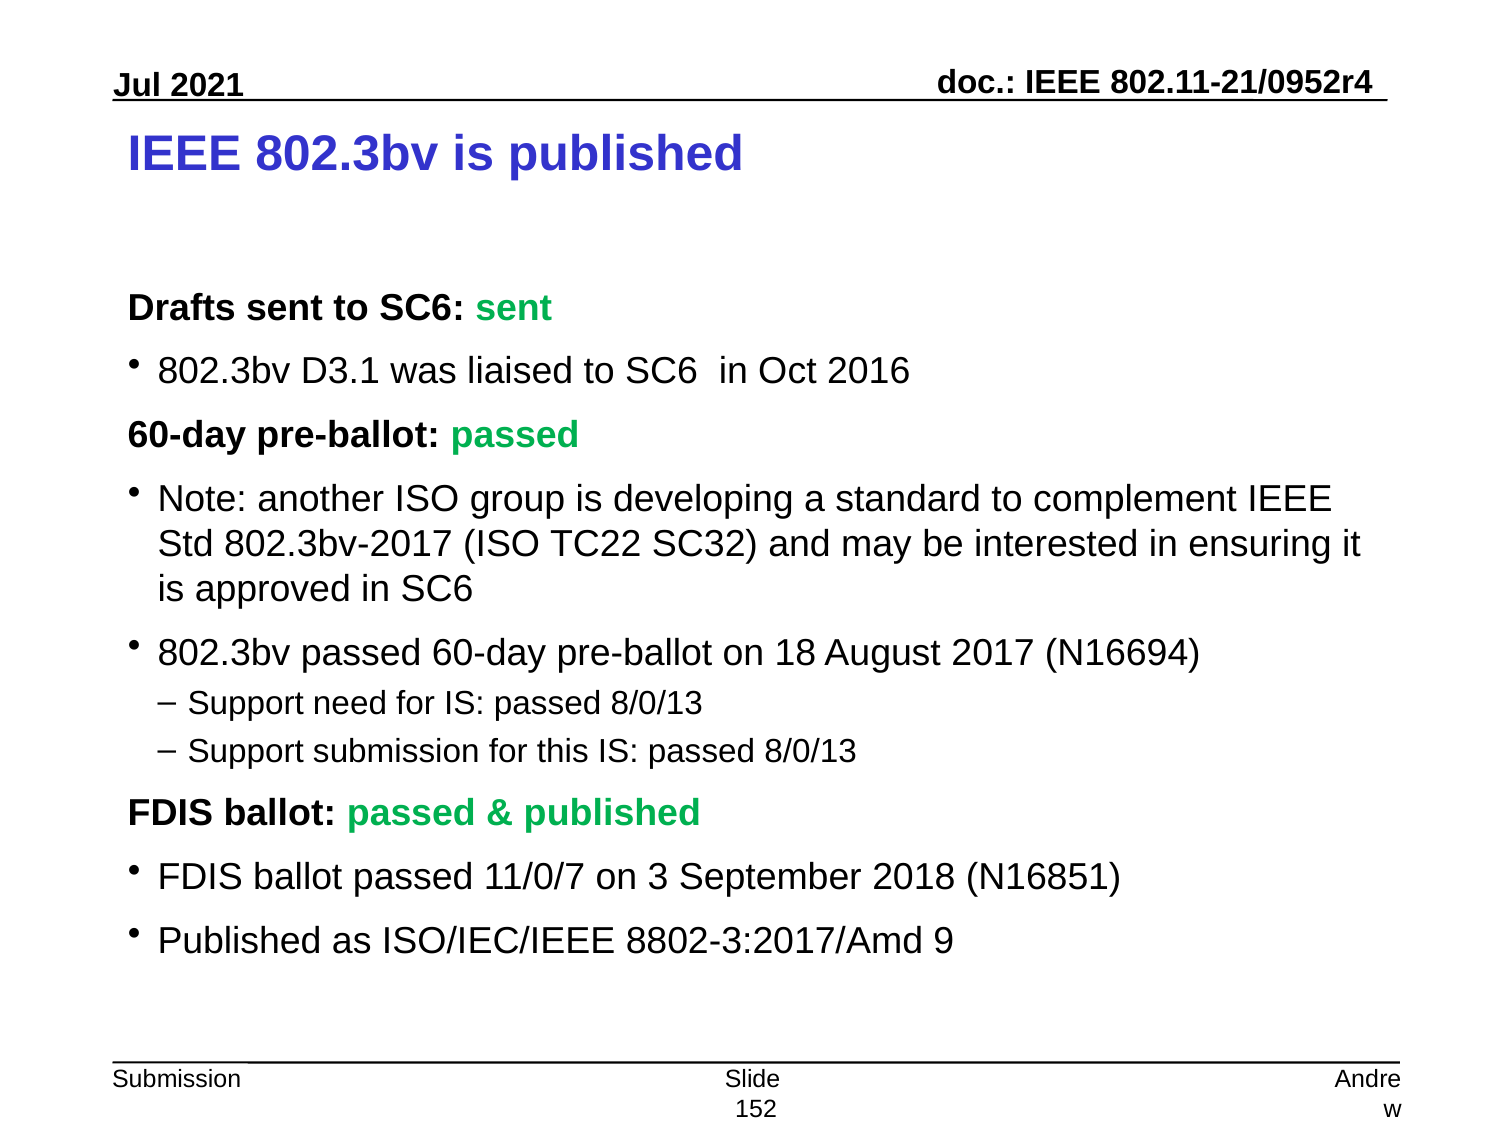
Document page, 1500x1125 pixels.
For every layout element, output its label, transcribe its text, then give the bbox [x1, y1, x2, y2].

title IEEE 802.3bv is published [112, 112, 1388, 275]
footer Andrew Myles, Cisco [1320, 1061, 1402, 1093]
list Drafts sent to SC6: sent 802.3bv D3.1 was liaised to SC6 in Oct 2016 60-day pre-ballot: passed Note: another ISO group is developing a standard to complement IEEE Std 802.3bv-2017 (ISO TC22 SC32) and may be interested in ensuring it is approved in SC6 802.3bv passed 60-day pre-ballot on 18 August 2017 (N16694) Support need for IS: passed 8/0/13 Support submission for this IS: passed 8/0/13 FDIS ballot: passed & published FDIS ballot passed 11/0/7 on 3 September 2018 (N16851) Published as ISO/IEC/IEEE 8802-3:2017/Amd 9 [112, 275, 1388, 950]
slide_number Slide 152 [709, 1061, 803, 1093]
